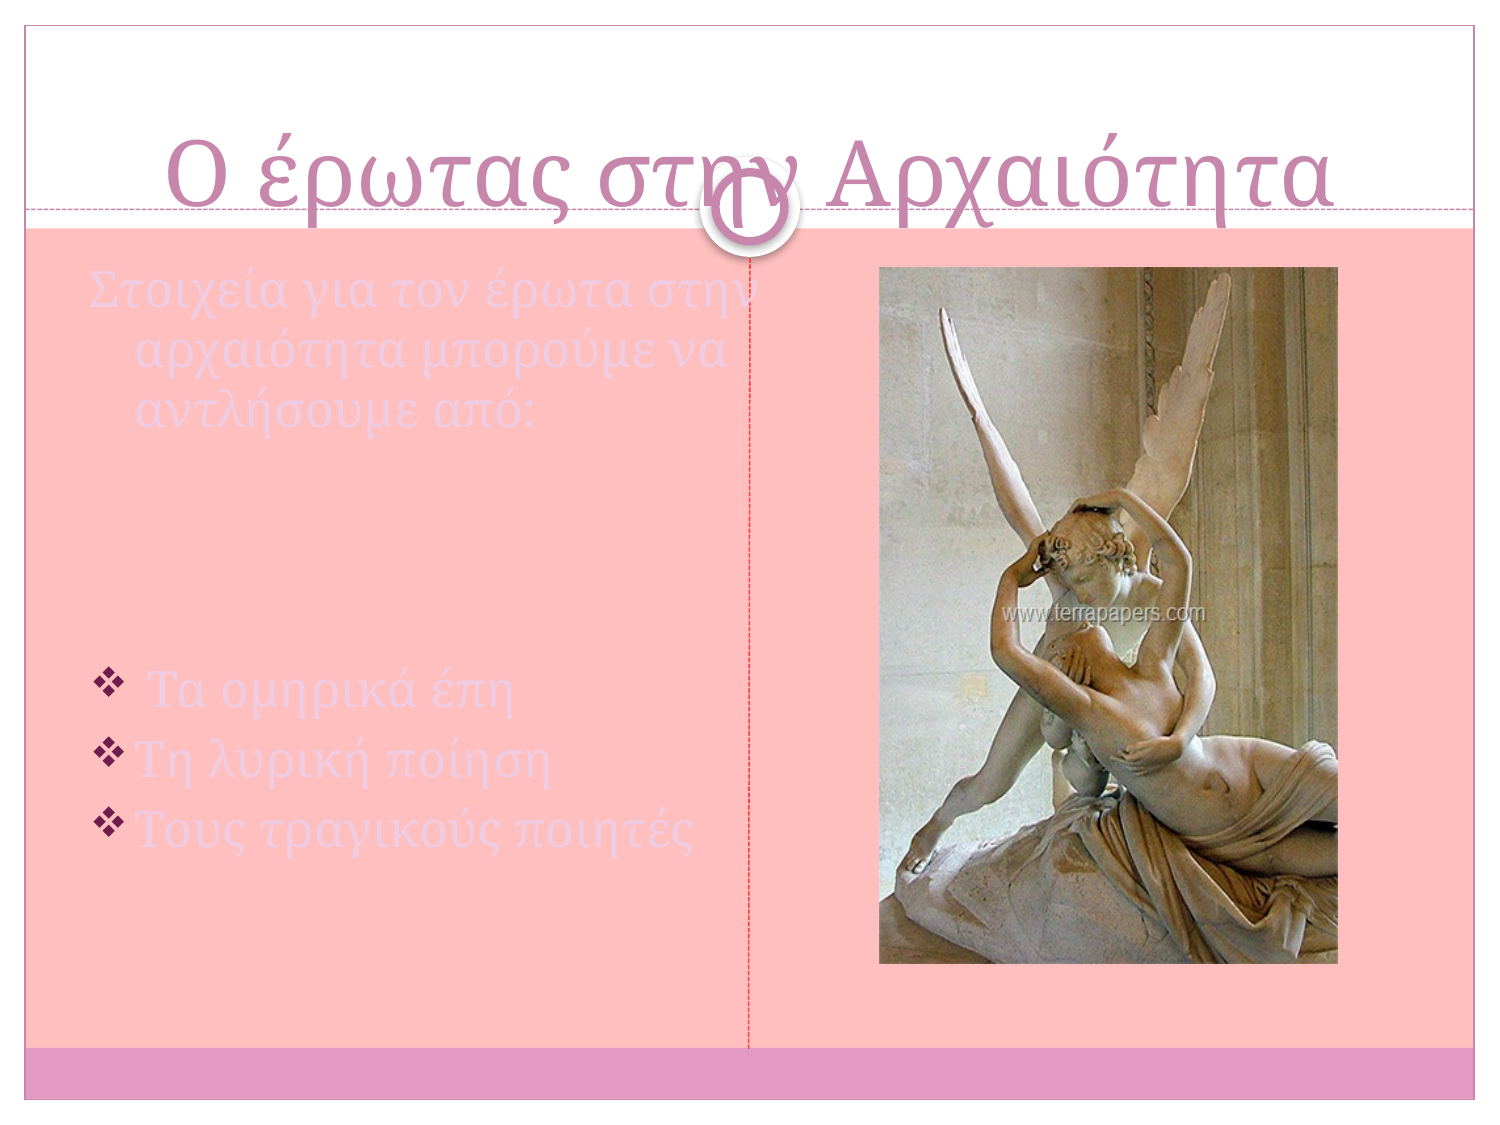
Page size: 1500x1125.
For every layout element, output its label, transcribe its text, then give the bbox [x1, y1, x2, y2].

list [879, 266, 1338, 965]
list Στοιχεία για τον έρωτα στην αρχαιότητα μπορούμε να αντλήσουμε από: Τα ομηρικά έπη Τη λυρική ποίηση Τους τραγικούς ποιητές [75, 249, 939, 1000]
title Ο έρωτας στην Αρχαιότητα [75, 24, 1425, 232]
